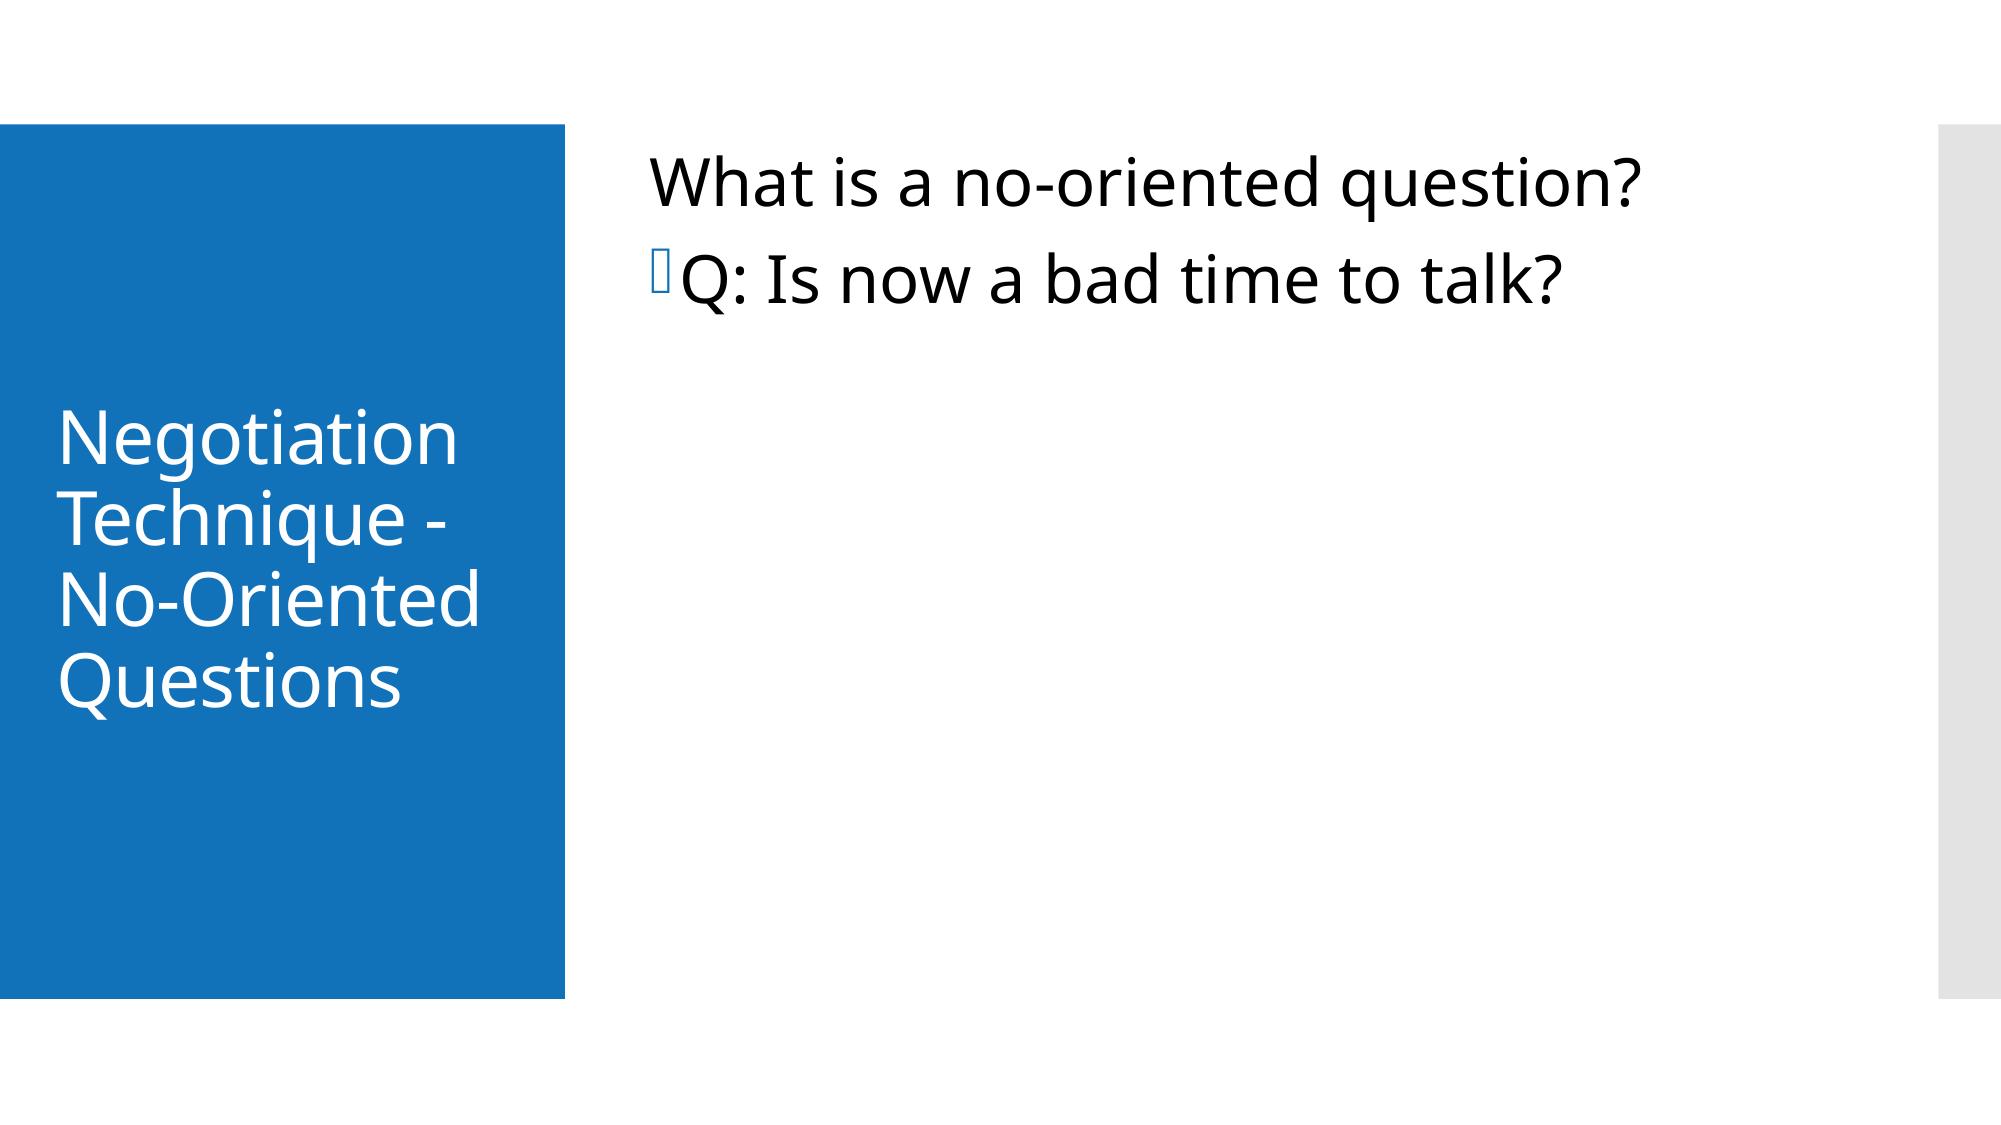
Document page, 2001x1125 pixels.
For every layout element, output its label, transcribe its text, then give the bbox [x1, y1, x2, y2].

text_box What is a no-oriented question? Q: Is now a bad time to talk? [634, 141, 1896, 982]
title Negotiation Technique - No-Oriented Questions [41, 184, 525, 940]
